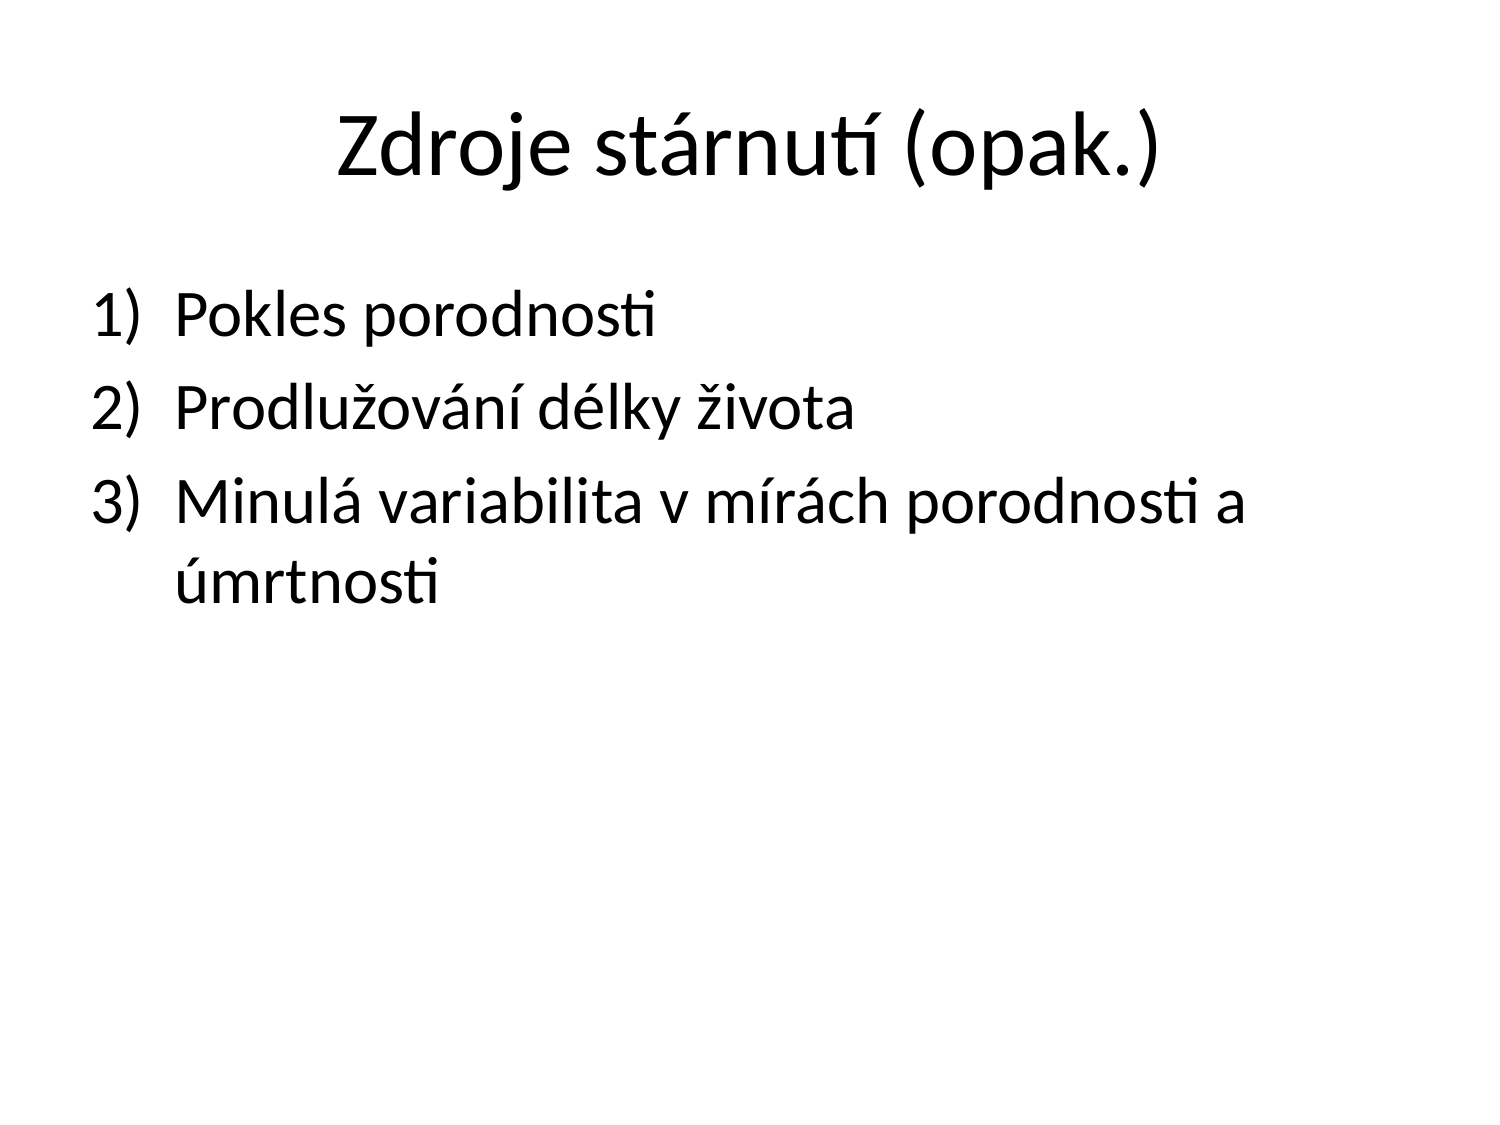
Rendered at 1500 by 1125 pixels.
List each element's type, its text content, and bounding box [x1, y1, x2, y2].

list Pokles porodnosti Prodlužování délky života Minulá variabilita v mírách porodnosti a úmrtnosti [75, 262, 1425, 1005]
title Zdroje stárnutí (opak.) [75, 45, 1425, 233]
